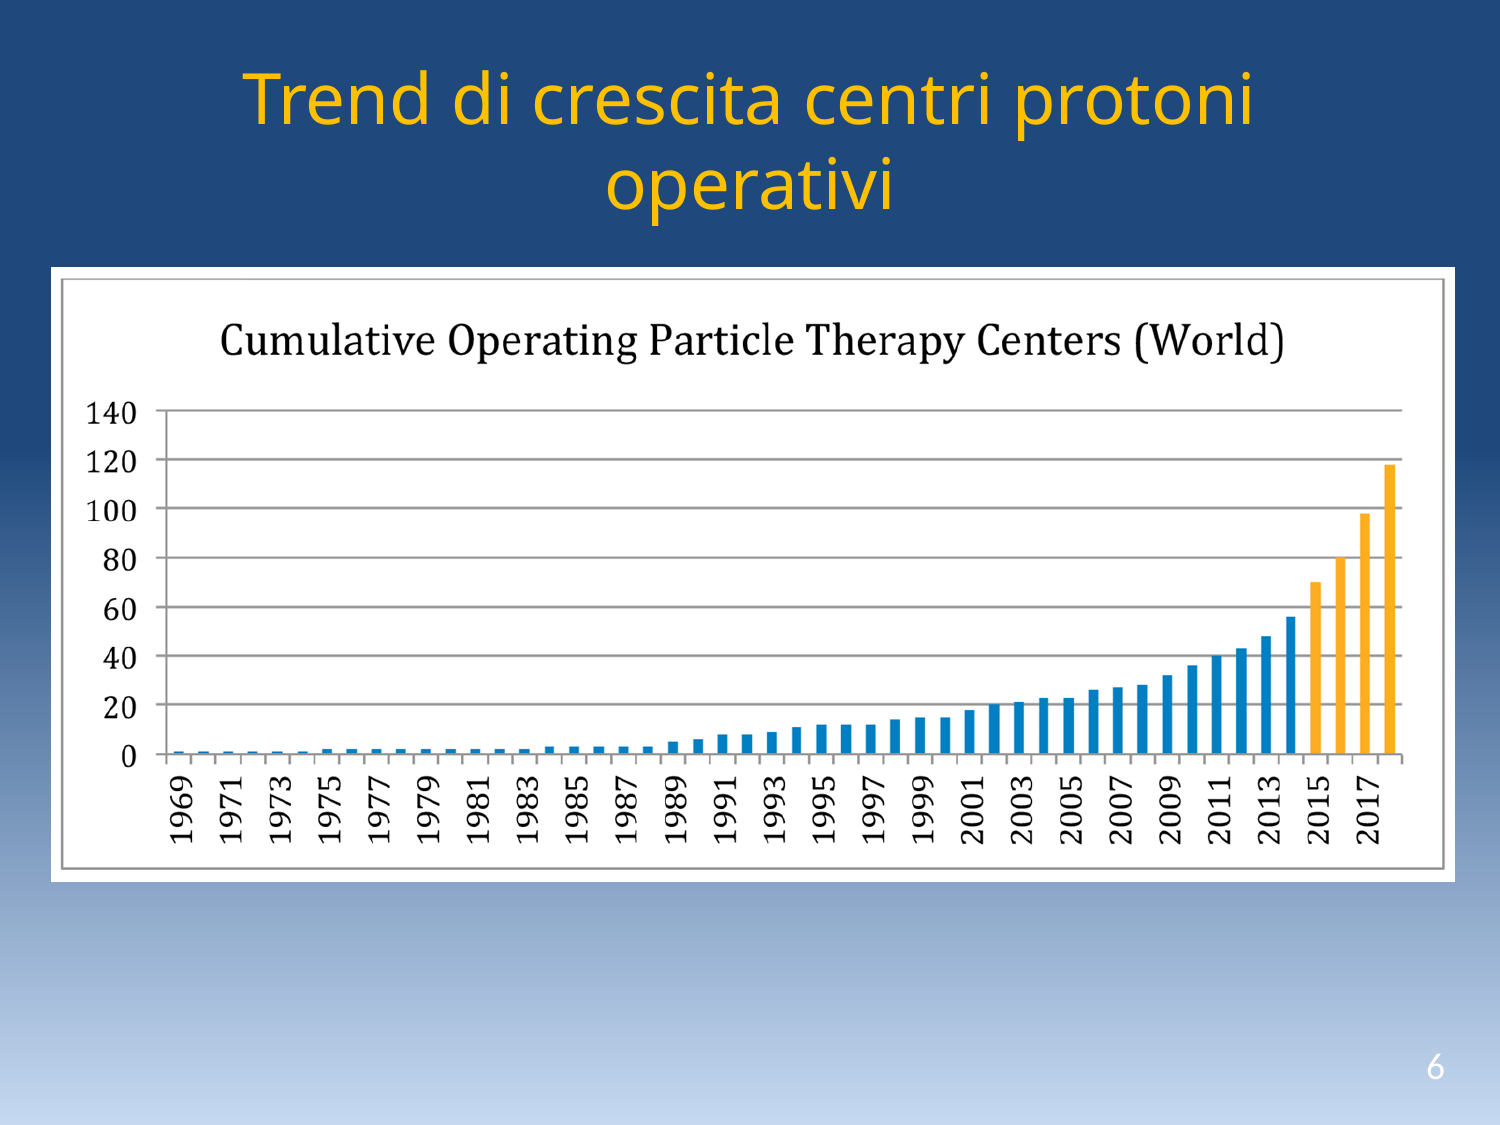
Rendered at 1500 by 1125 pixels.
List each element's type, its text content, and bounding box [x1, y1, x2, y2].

text_box 6 [1411, 1034, 1471, 1095]
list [51, 266, 1455, 882]
title Trend di crescita centri protoni operativi [75, 45, 1425, 233]
